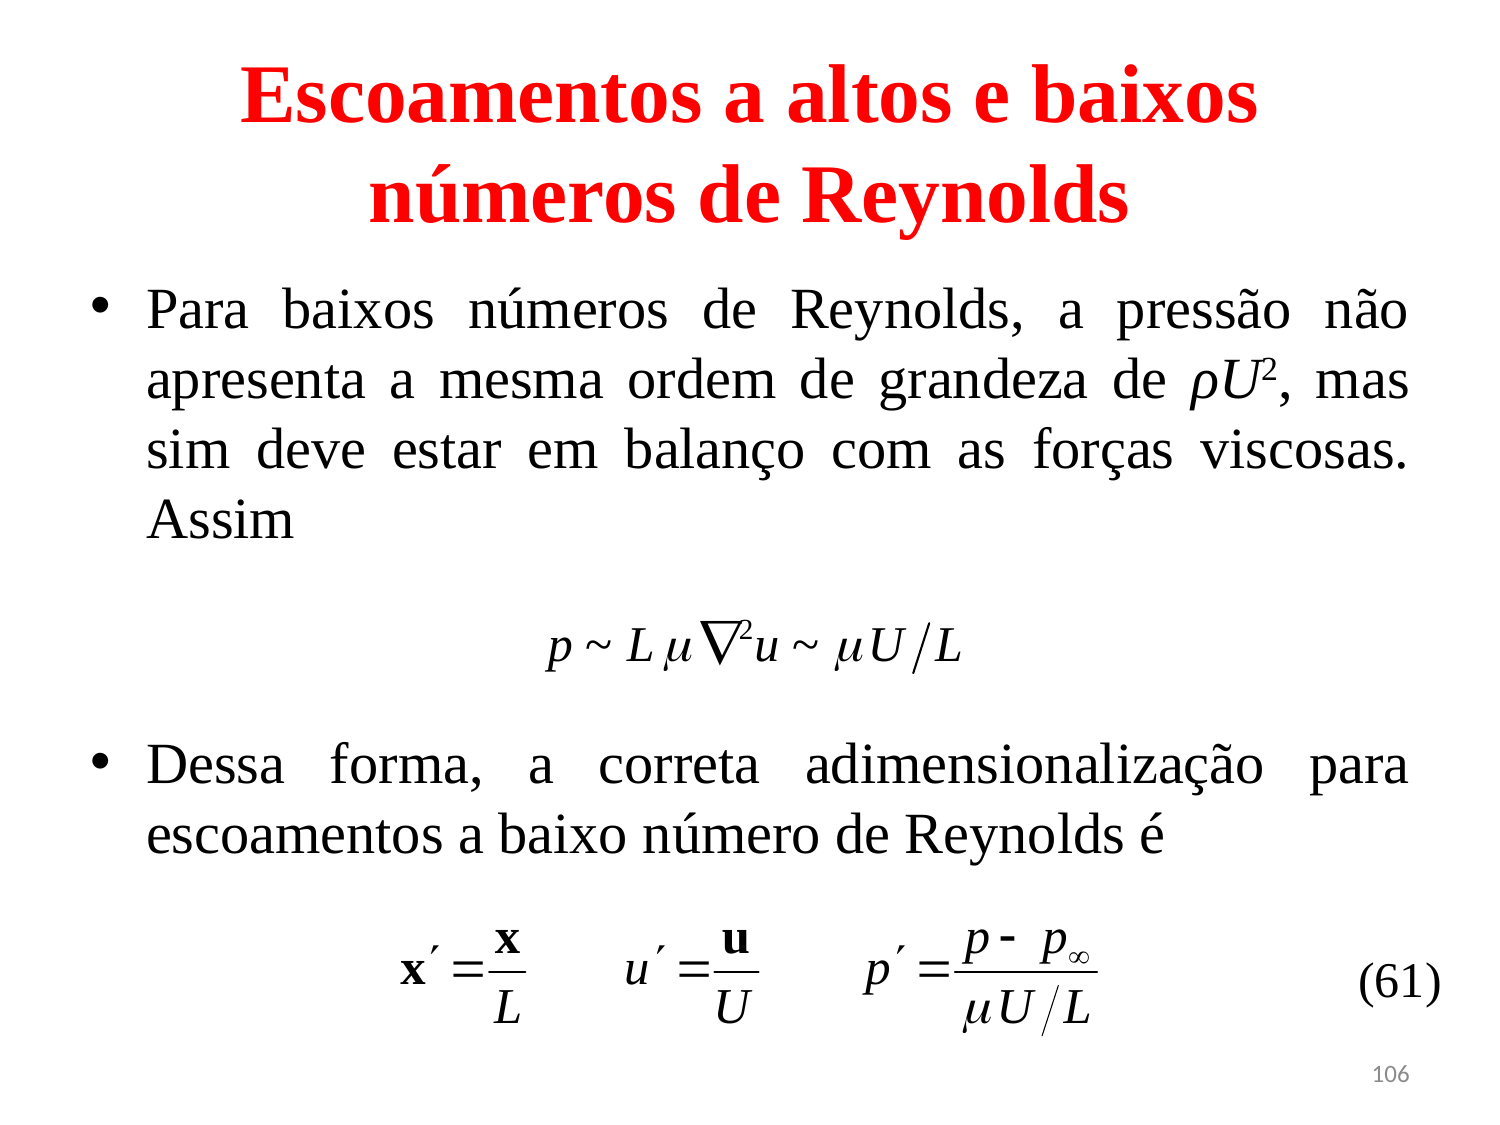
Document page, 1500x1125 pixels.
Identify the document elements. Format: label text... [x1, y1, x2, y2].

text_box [533, 606, 972, 683]
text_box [392, 904, 1107, 1048]
text_box (61) [1343, 939, 1457, 1015]
list Para baixos números de Reynolds, a pressão não apresenta a mesma ordem de grandeza de ρU2, mas sim deve estar em balanço com as forças viscosas. Assim Dessa forma, a correta adimensionalização para escoamentos a baixo número de Reynolds é [75, 262, 1425, 1005]
slide_number 106 [1074, 1042, 1425, 1103]
title Escoamentos a altos e baixos números de Reynolds [75, 45, 1425, 233]
